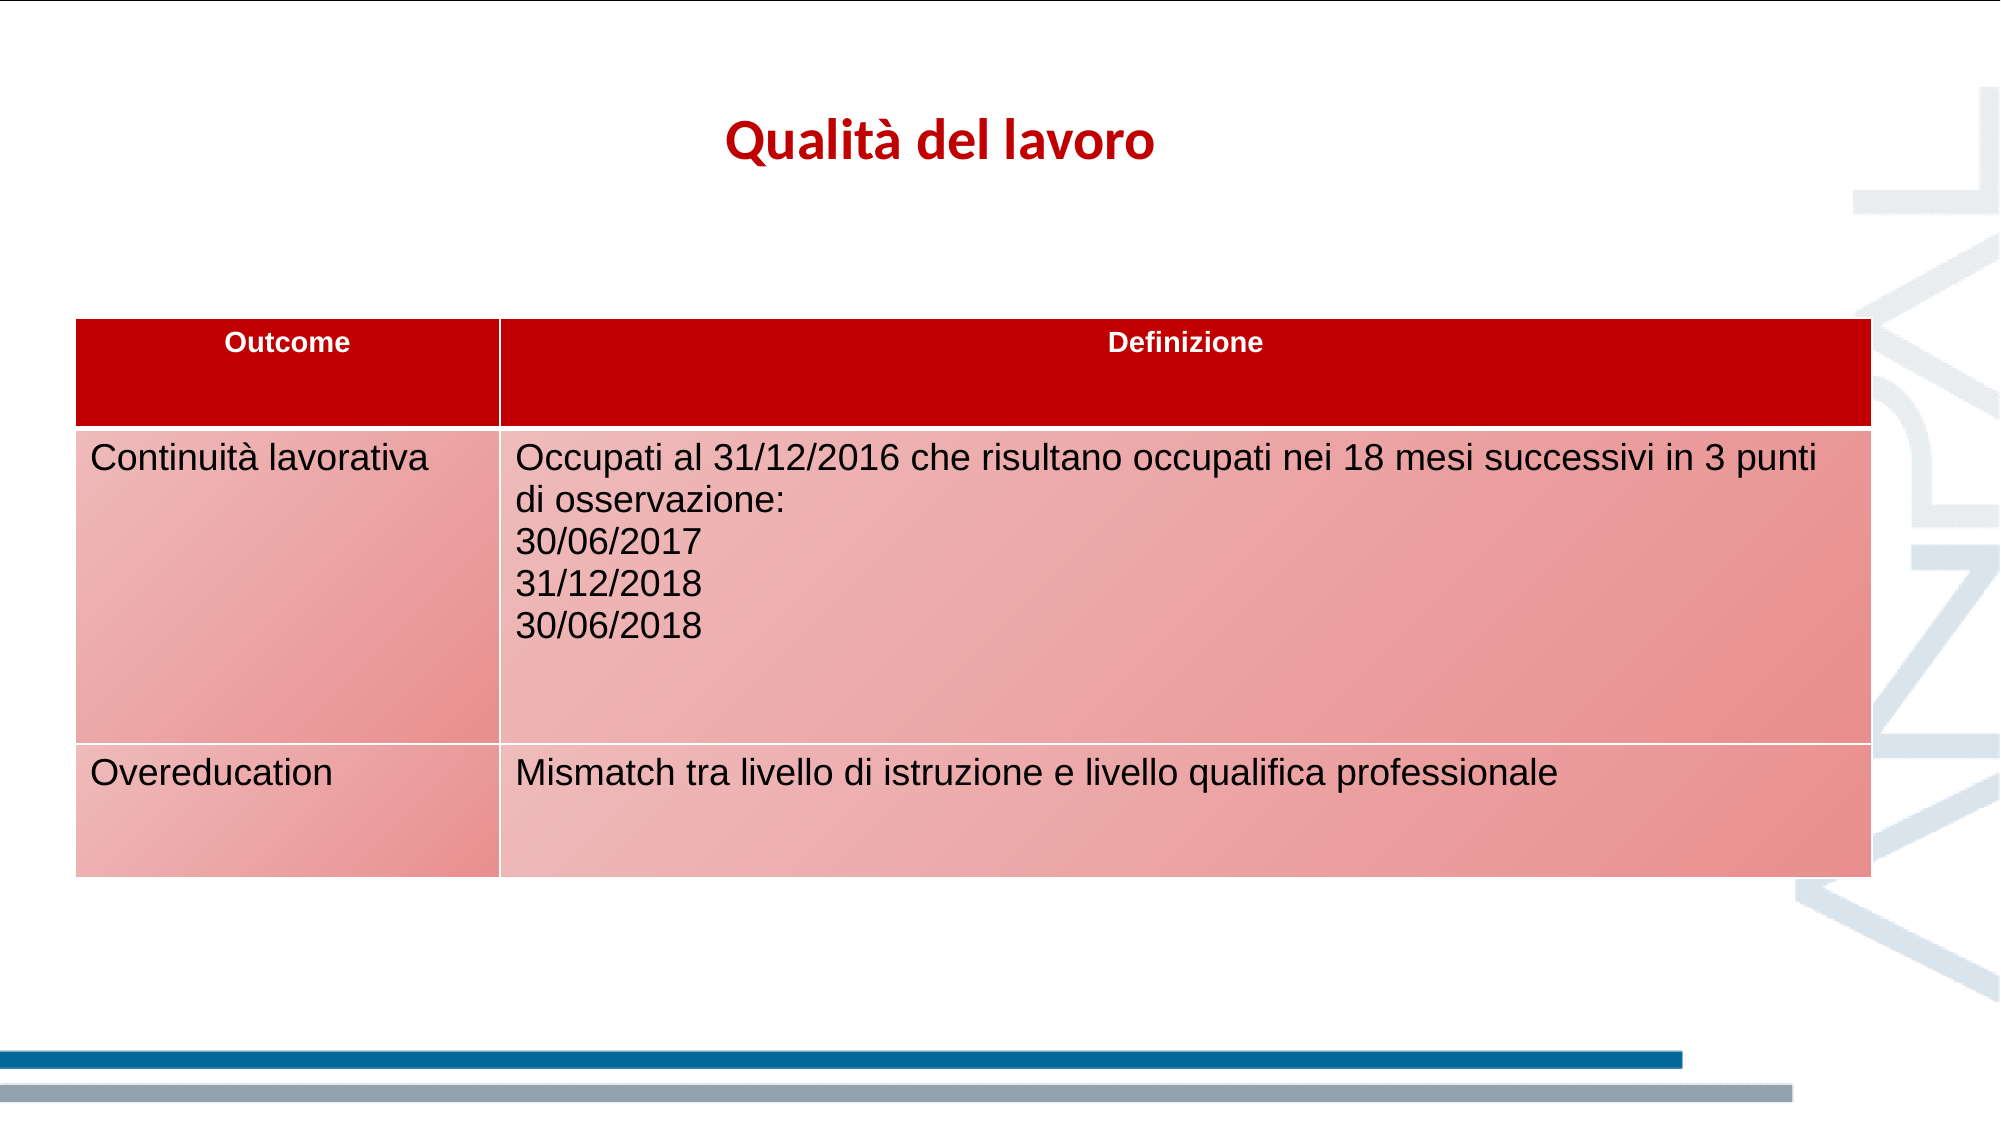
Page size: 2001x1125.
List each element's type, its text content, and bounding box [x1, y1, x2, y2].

table_cell Mismatch tra livello di istruzione e livello qualifica professionale [501, 745, 1871, 877]
table_header Definizione [501, 319, 1871, 426]
picture [0, 0, 2001, 1125]
table_cell Overeducation [76, 745, 499, 877]
table_cell Occupati al 31/12/2016 che risultano occupati nei 18 mesi successivi in 3 punti di osservazione: 30/06/2017 31/12/2018 30/06/2018 [501, 431, 1871, 743]
table_header Outcome [76, 319, 499, 426]
table_cell Continuità lavorativa [76, 431, 499, 743]
title Qualità del lavoro [133, 96, 1749, 186]
